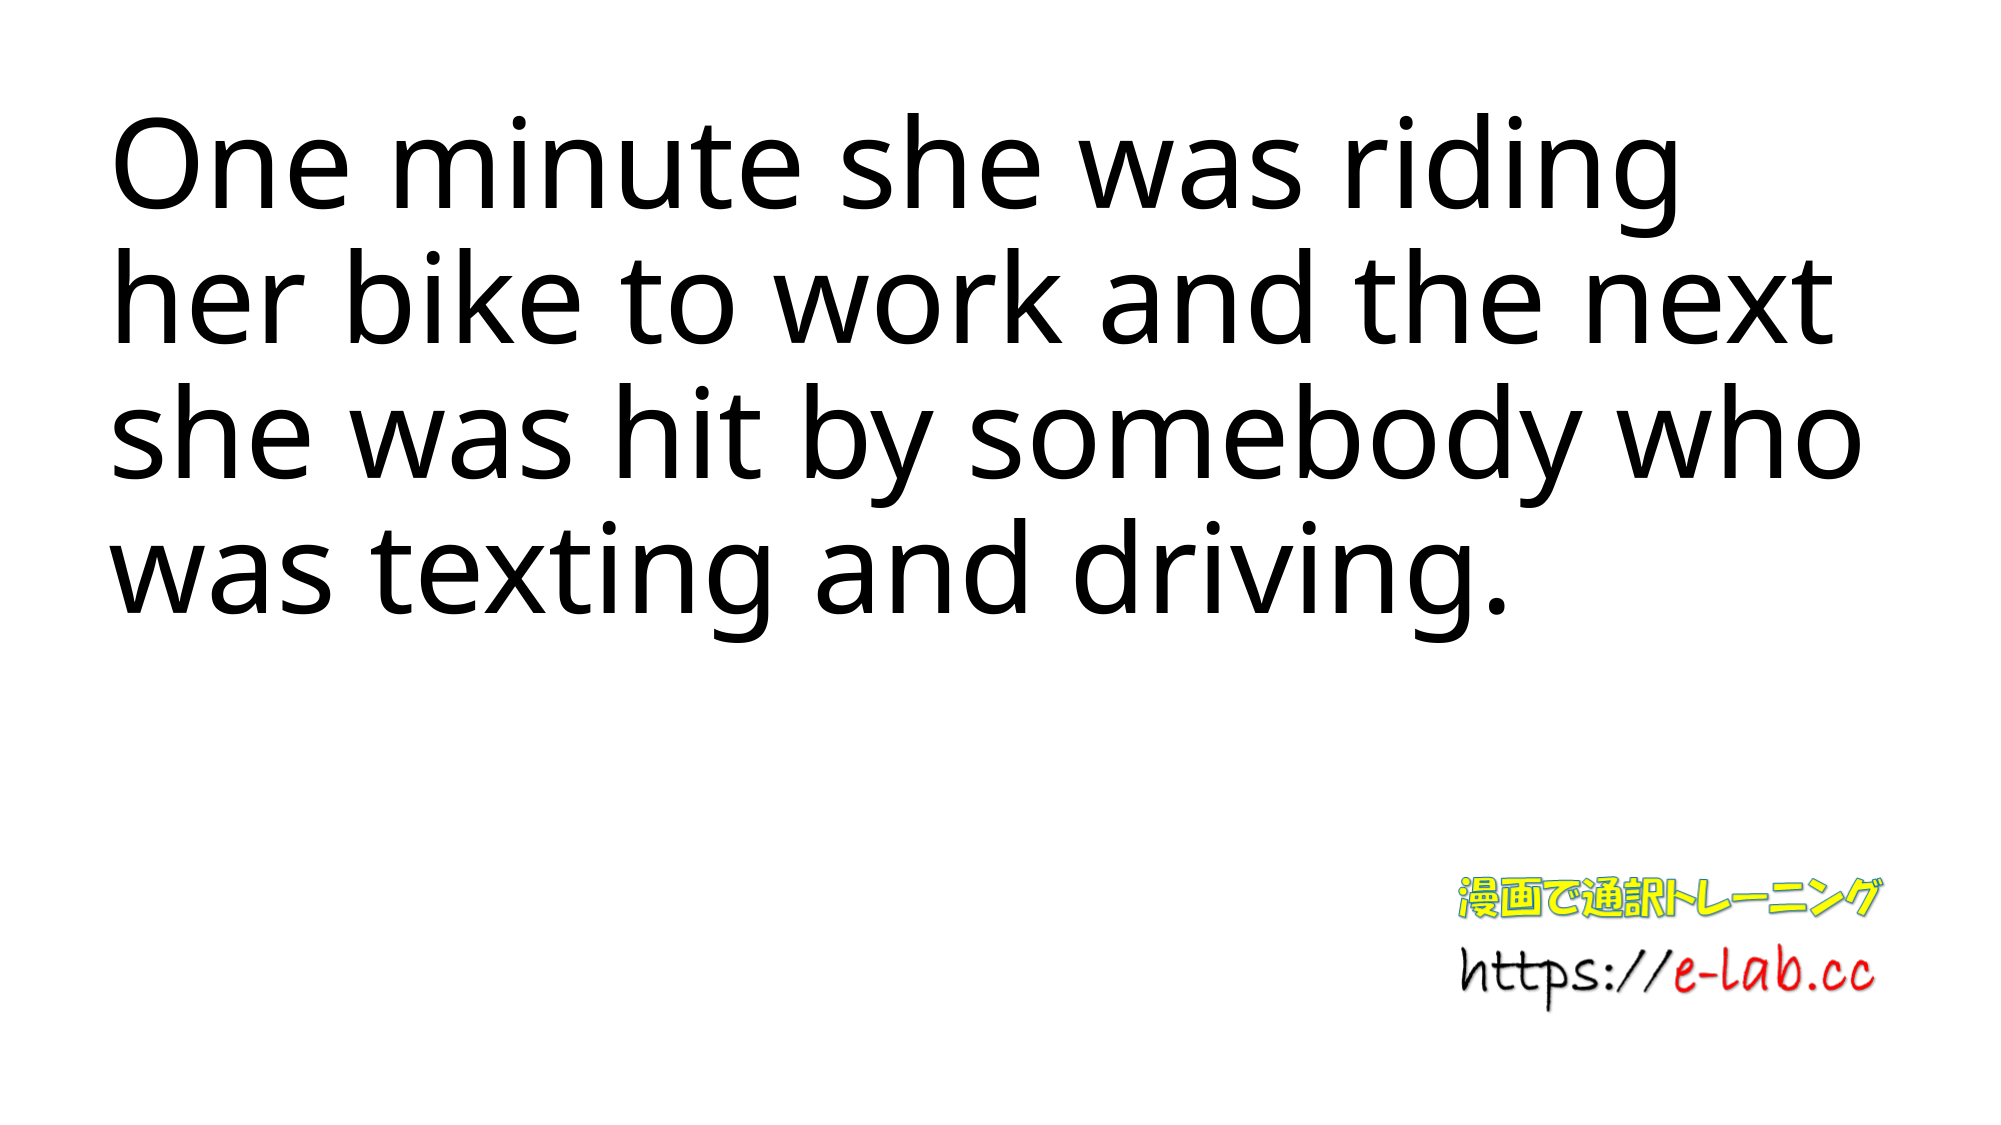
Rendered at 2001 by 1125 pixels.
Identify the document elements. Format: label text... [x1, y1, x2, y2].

picture [1414, 861, 1921, 1061]
title One minute she was riding her bike to work and the next she was hit by somebody who was texting and driving. [93, 453, 1896, 649]
